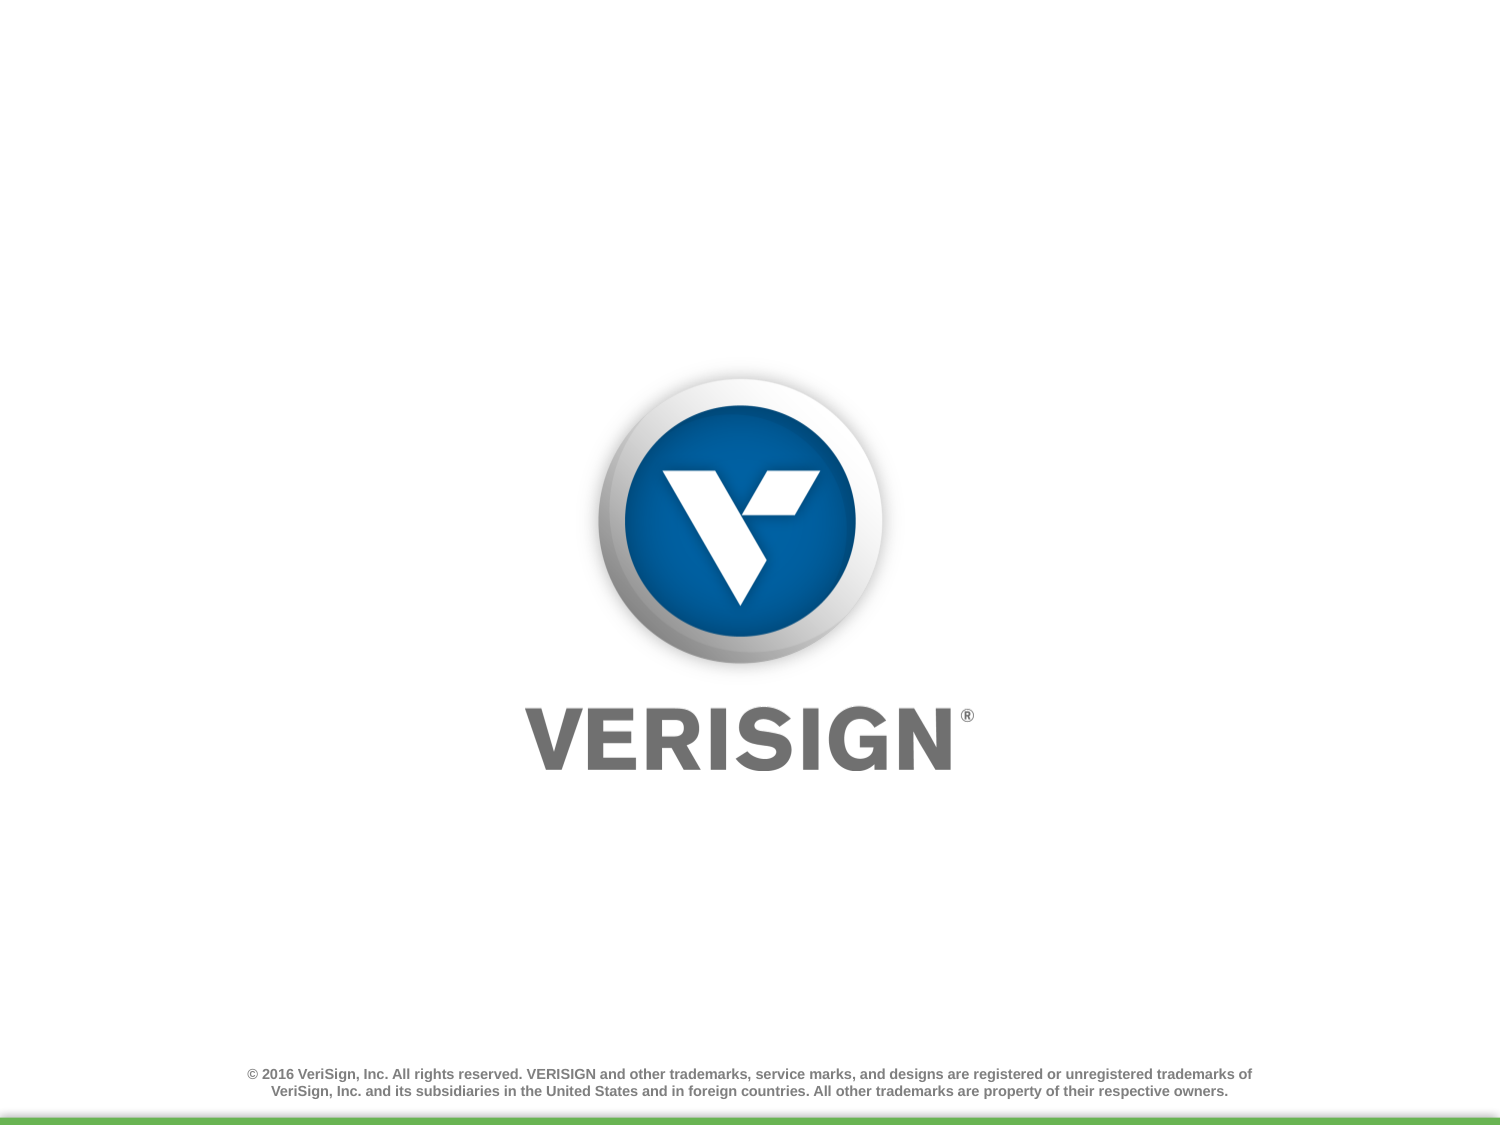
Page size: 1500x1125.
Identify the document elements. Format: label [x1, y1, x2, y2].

picture [525, 353, 974, 771]
